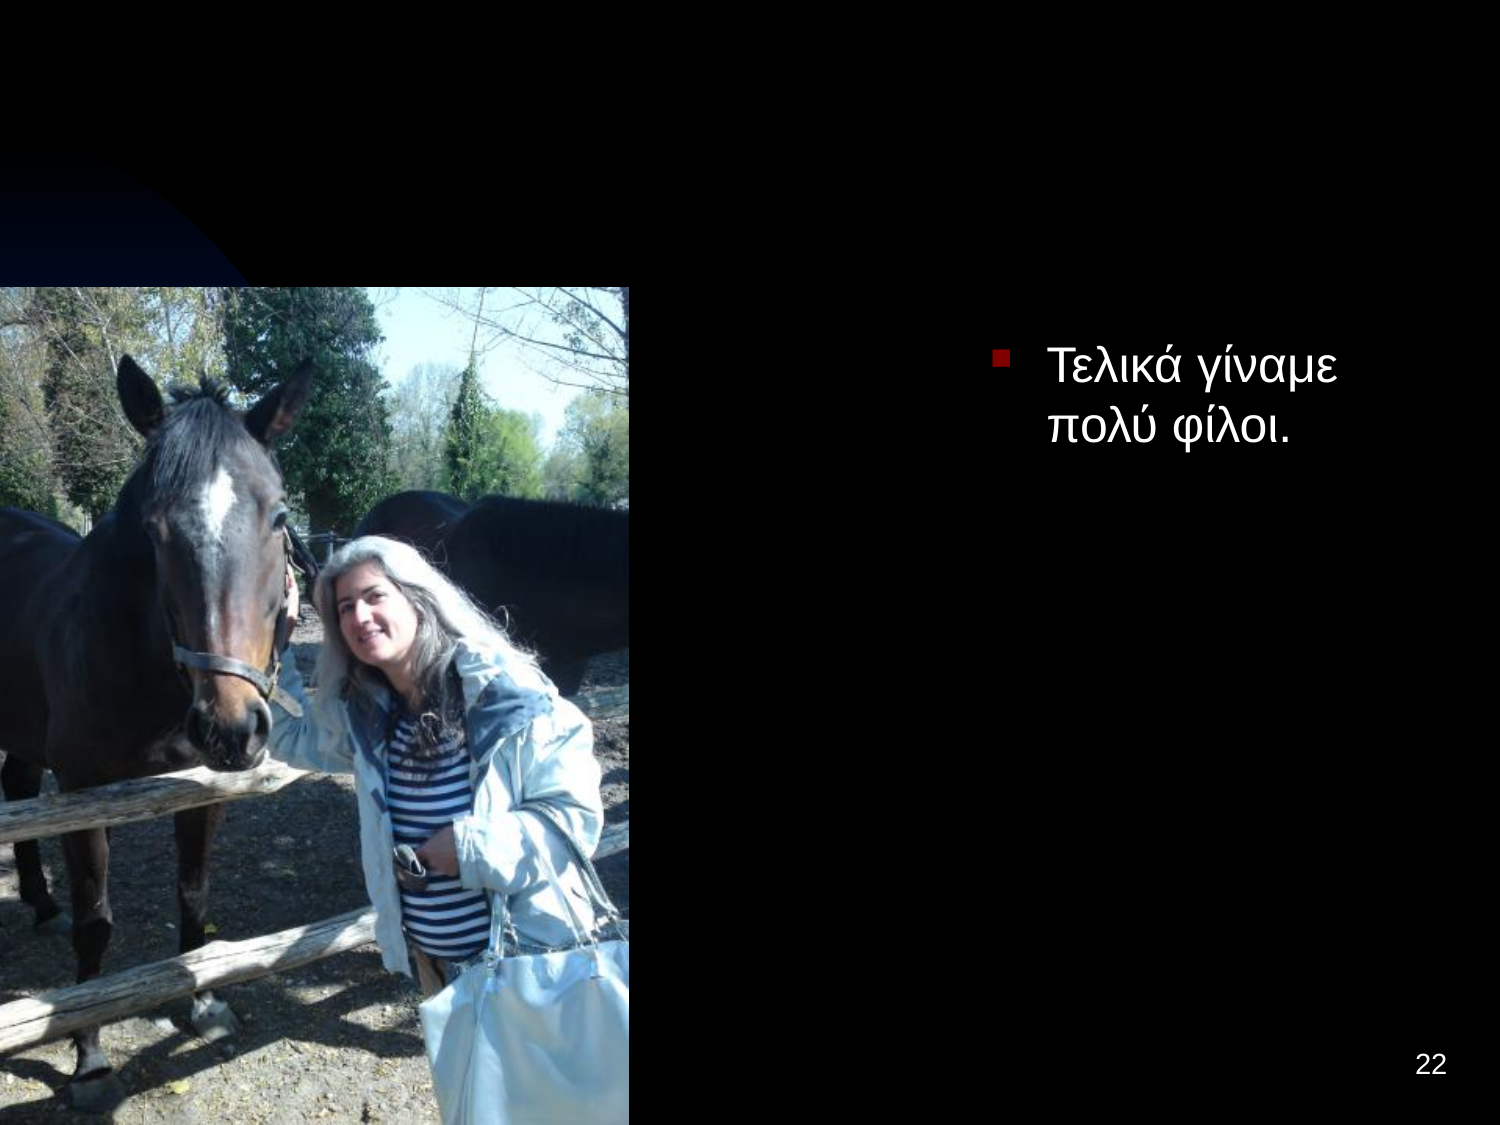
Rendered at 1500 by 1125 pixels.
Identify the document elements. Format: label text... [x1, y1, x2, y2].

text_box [0, 287, 629, 1125]
slide_number 22 [1149, 1025, 1463, 1100]
list Τελικά γίναμε πολύ φίλοι. [975, 324, 1463, 1000]
